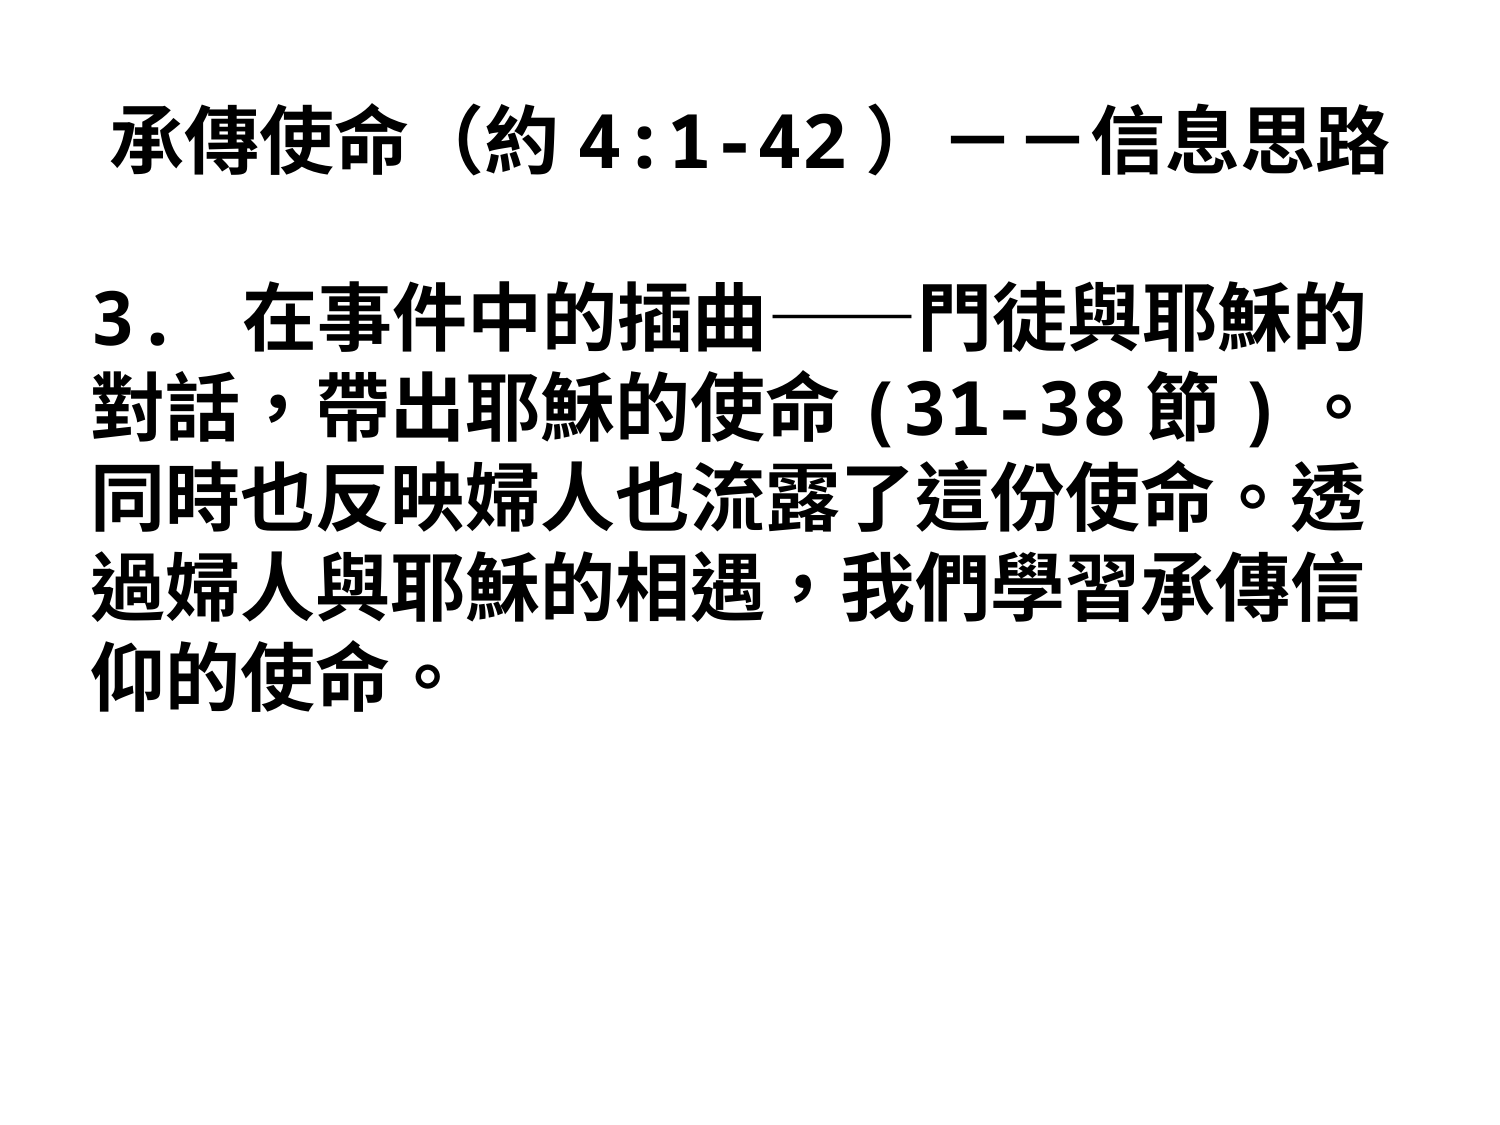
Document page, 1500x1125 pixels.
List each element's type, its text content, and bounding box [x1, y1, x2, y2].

list 3. 在事件中的插曲——門徒與耶穌的對話，帶出耶穌的使命(31-38節)。同時也反映婦人也流露了這份使命。透過婦人與耶穌的相遇，我們學習承傳信仰的使命。 [75, 262, 1425, 1005]
title 承傳使命（約4:1-42）－－信息思路 [75, 45, 1425, 233]
